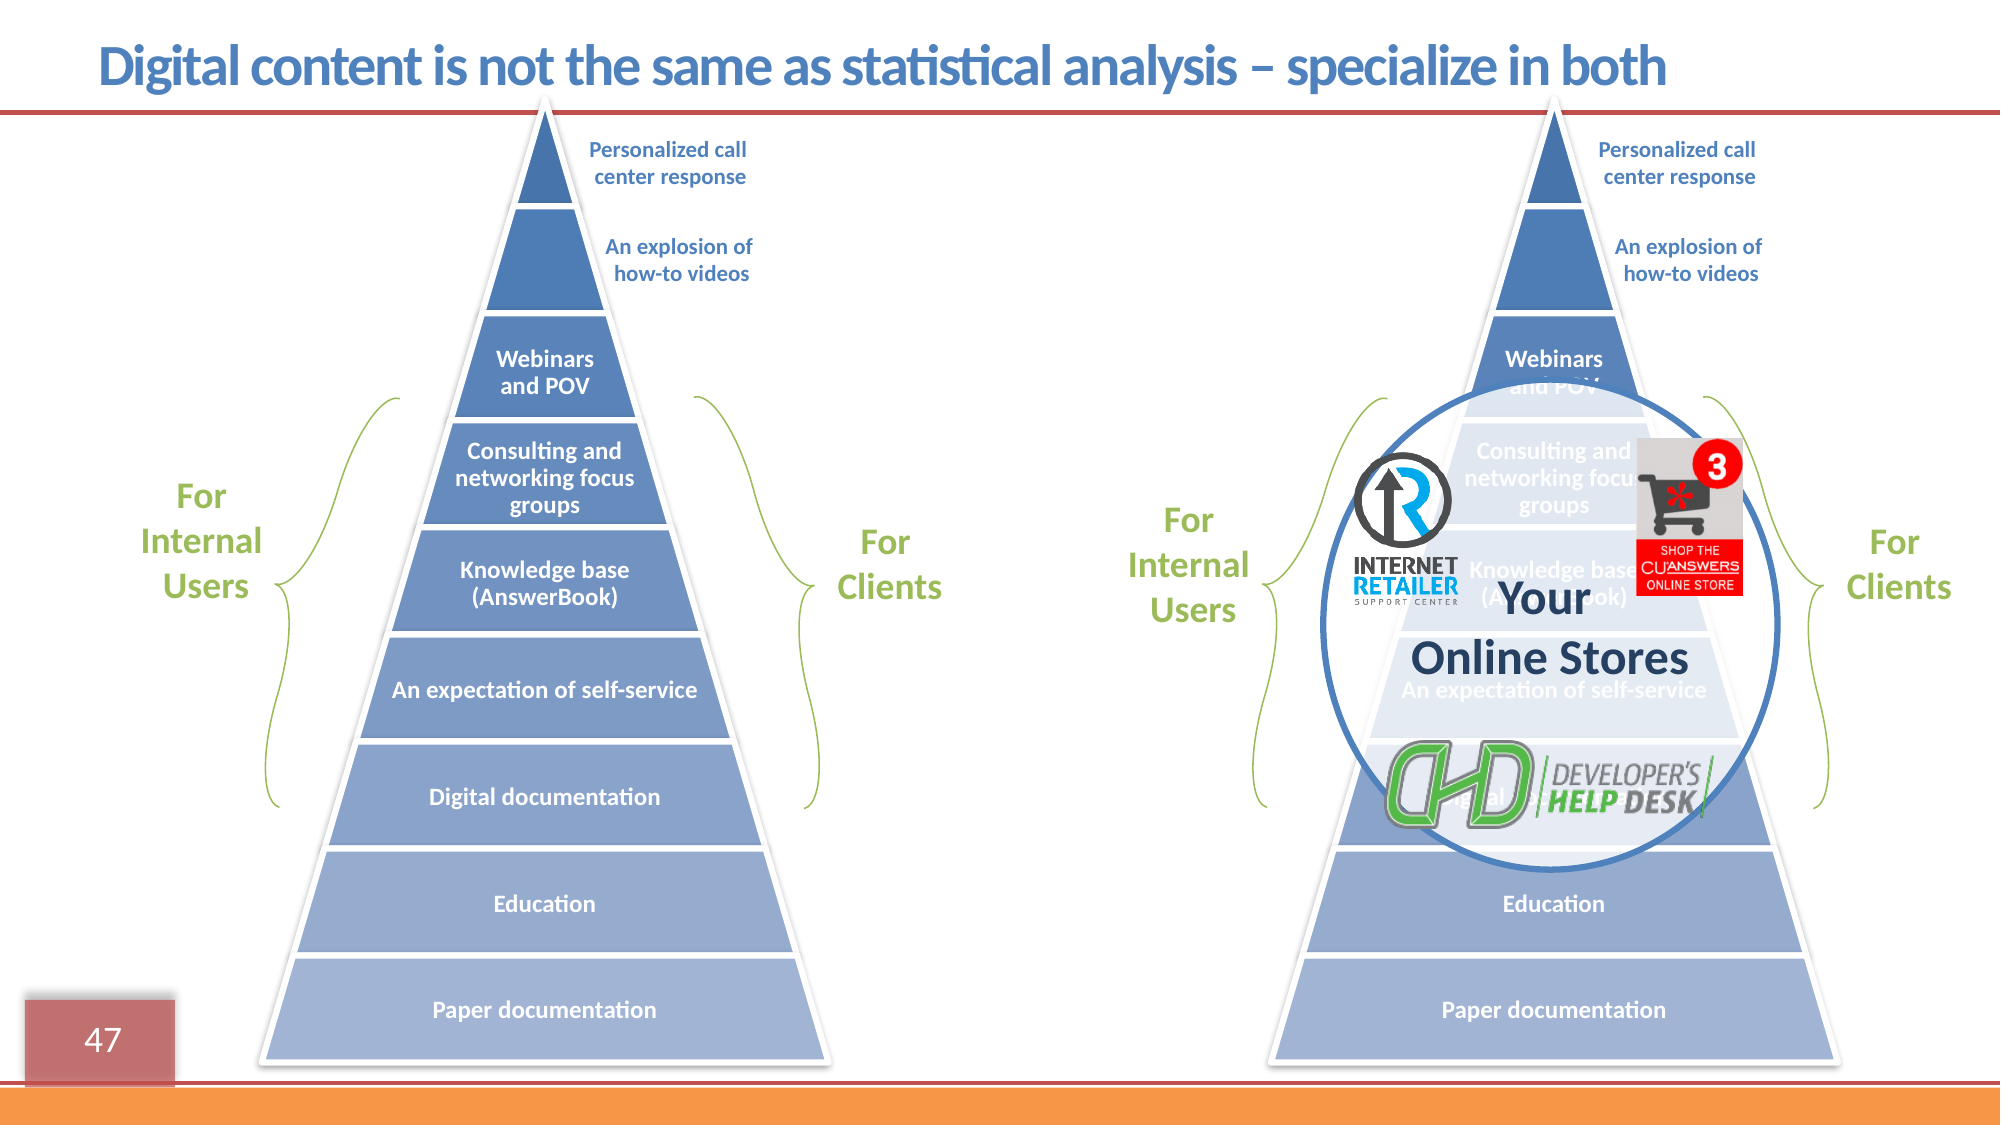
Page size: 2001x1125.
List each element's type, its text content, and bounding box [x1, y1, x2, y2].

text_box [1270, 99, 1839, 1063]
picture [1336, 443, 1473, 617]
text_box For Internal Users [125, 463, 256, 614]
slide_number 47 [36, 1007, 170, 1068]
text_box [261, 99, 829, 1063]
picture [1636, 437, 1744, 596]
text_box For Clients [1843, 509, 1967, 615]
title Digital content is not the same as statistical analysis – specialize in both [83, 0, 1884, 105]
text_box [1252, 692, 1265, 808]
picture [1383, 740, 1714, 830]
text_box For Internal Users [1113, 487, 1265, 637]
text_box For Clients [833, 509, 958, 615]
